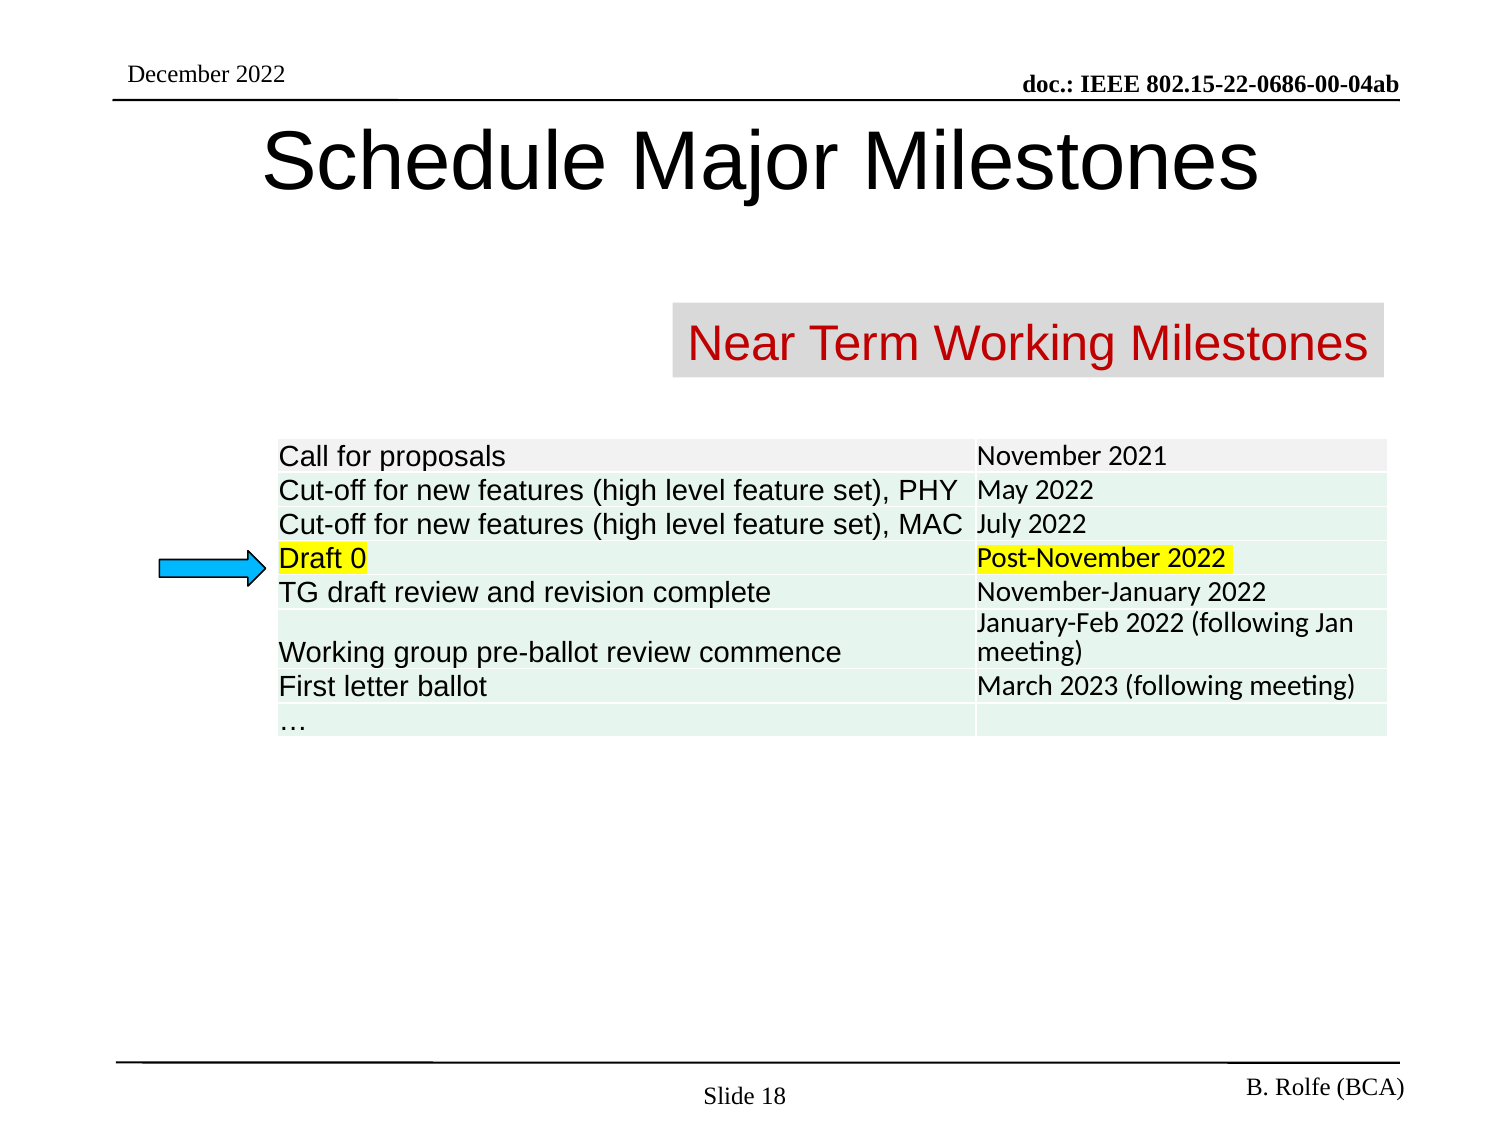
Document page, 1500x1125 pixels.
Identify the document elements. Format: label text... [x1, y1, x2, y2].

table_cell Draft 0 [278, 541, 975, 574]
table_cell March 2023 (following meeting) [977, 669, 1387, 702]
table_cell Cut-off for new features (high level feature set), PHY [278, 473, 975, 506]
text_box Near Term Working Milestones [672, 302, 1384, 378]
table_cell First letter ballot [278, 669, 975, 702]
table_cell TG draft review and revision complete [278, 575, 975, 608]
table_cell Cut-off for new features (high level feature set), MAC [278, 507, 975, 540]
table_cell [977, 704, 1387, 736]
table_header November 2021 [977, 439, 1387, 471]
table_cell January-Feb 2022 (following Jan meeting) [977, 610, 1387, 668]
table_cell May 2022 [977, 473, 1387, 506]
table_header Call for proposals [278, 439, 975, 471]
table_cell Post-November 2022 [977, 541, 1387, 574]
table_cell July 2022 [977, 507, 1387, 540]
table_cell November-January 2022 [977, 575, 1387, 608]
title Schedule Major Milestones [123, 112, 1398, 200]
slide_number Slide 18 [690, 1075, 799, 1115]
text_box [159, 550, 266, 587]
table_cell Working group pre-ballot review commence [278, 610, 975, 668]
table_cell … [278, 704, 975, 736]
